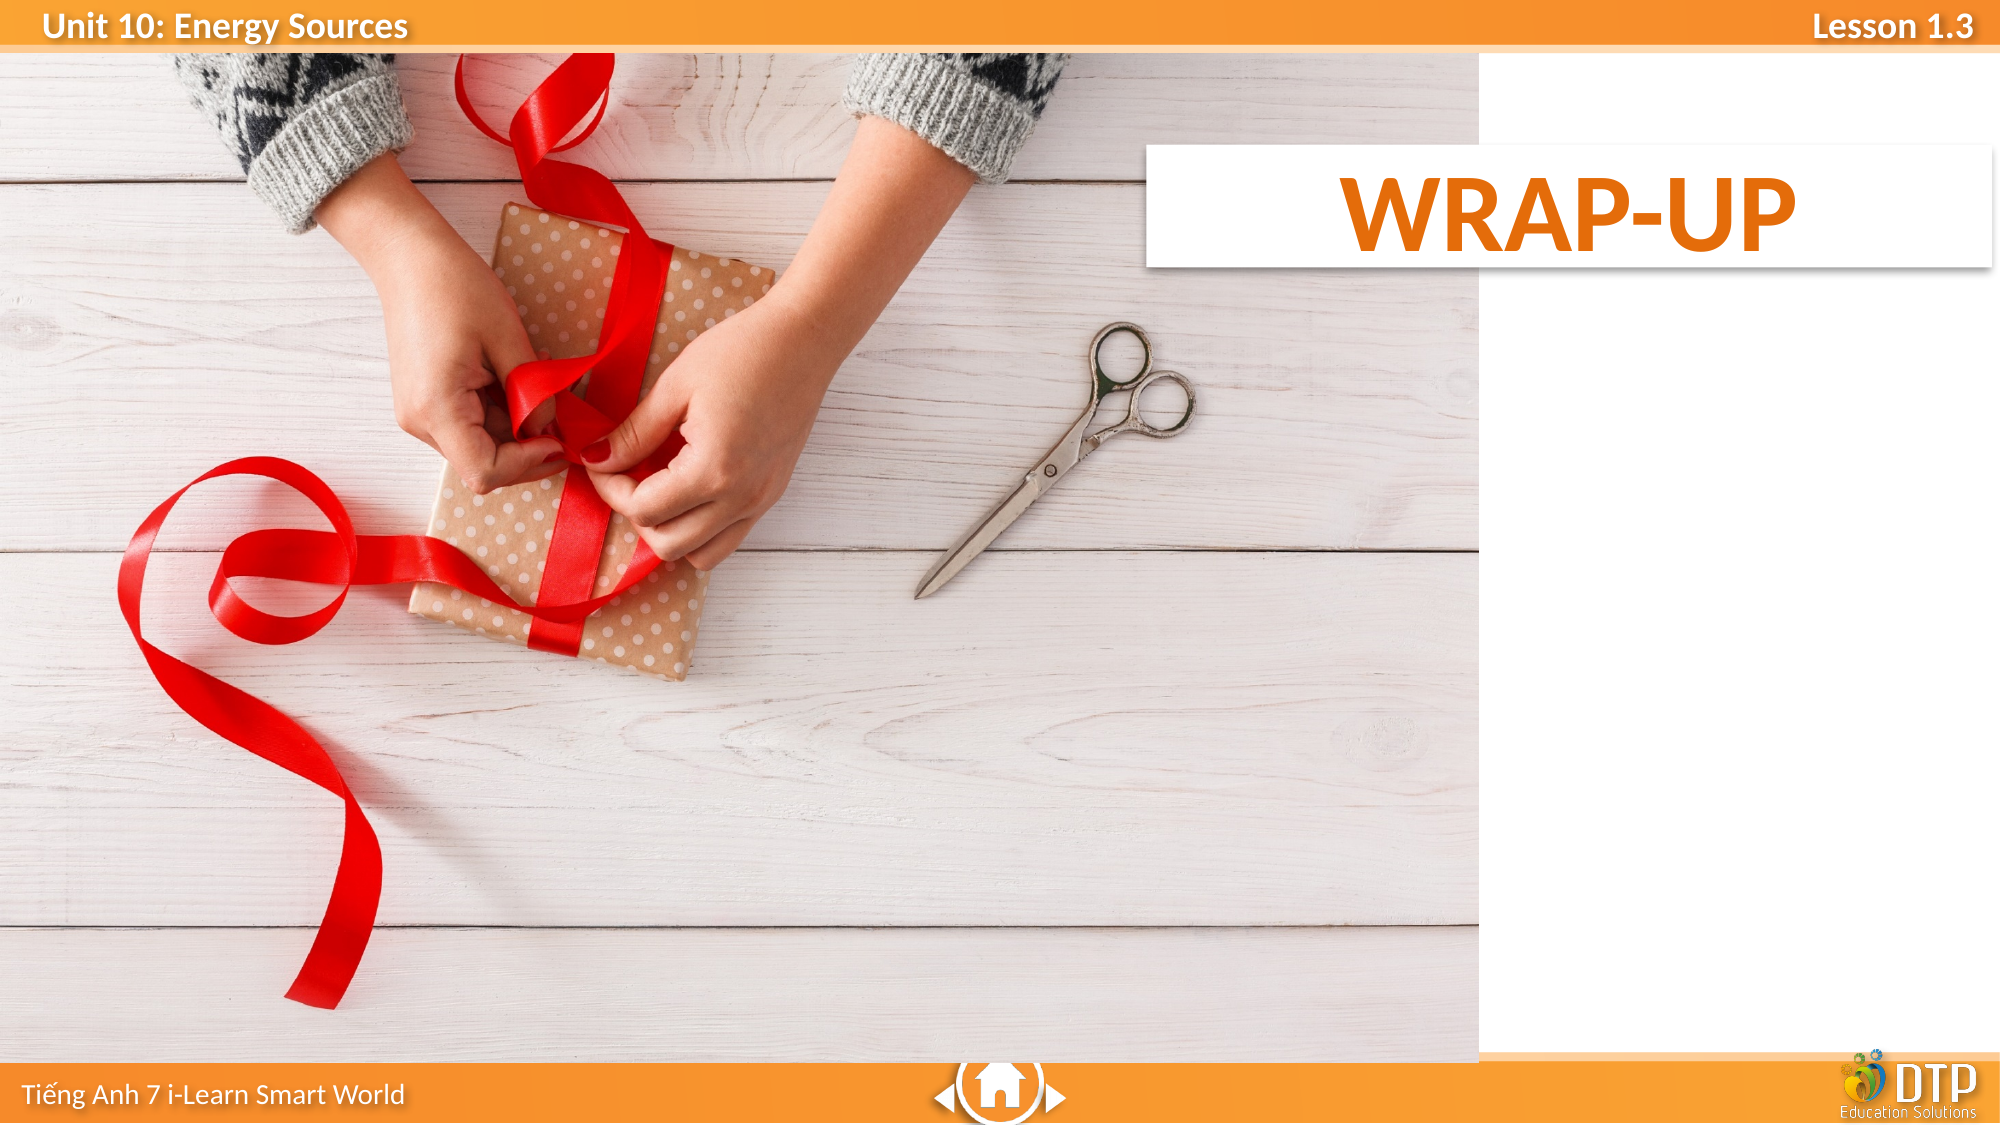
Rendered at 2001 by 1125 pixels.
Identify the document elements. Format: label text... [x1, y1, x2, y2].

picture [0, 0, 2000, 1125]
text_box WRAP-UP [1484, 144, 1993, 268]
